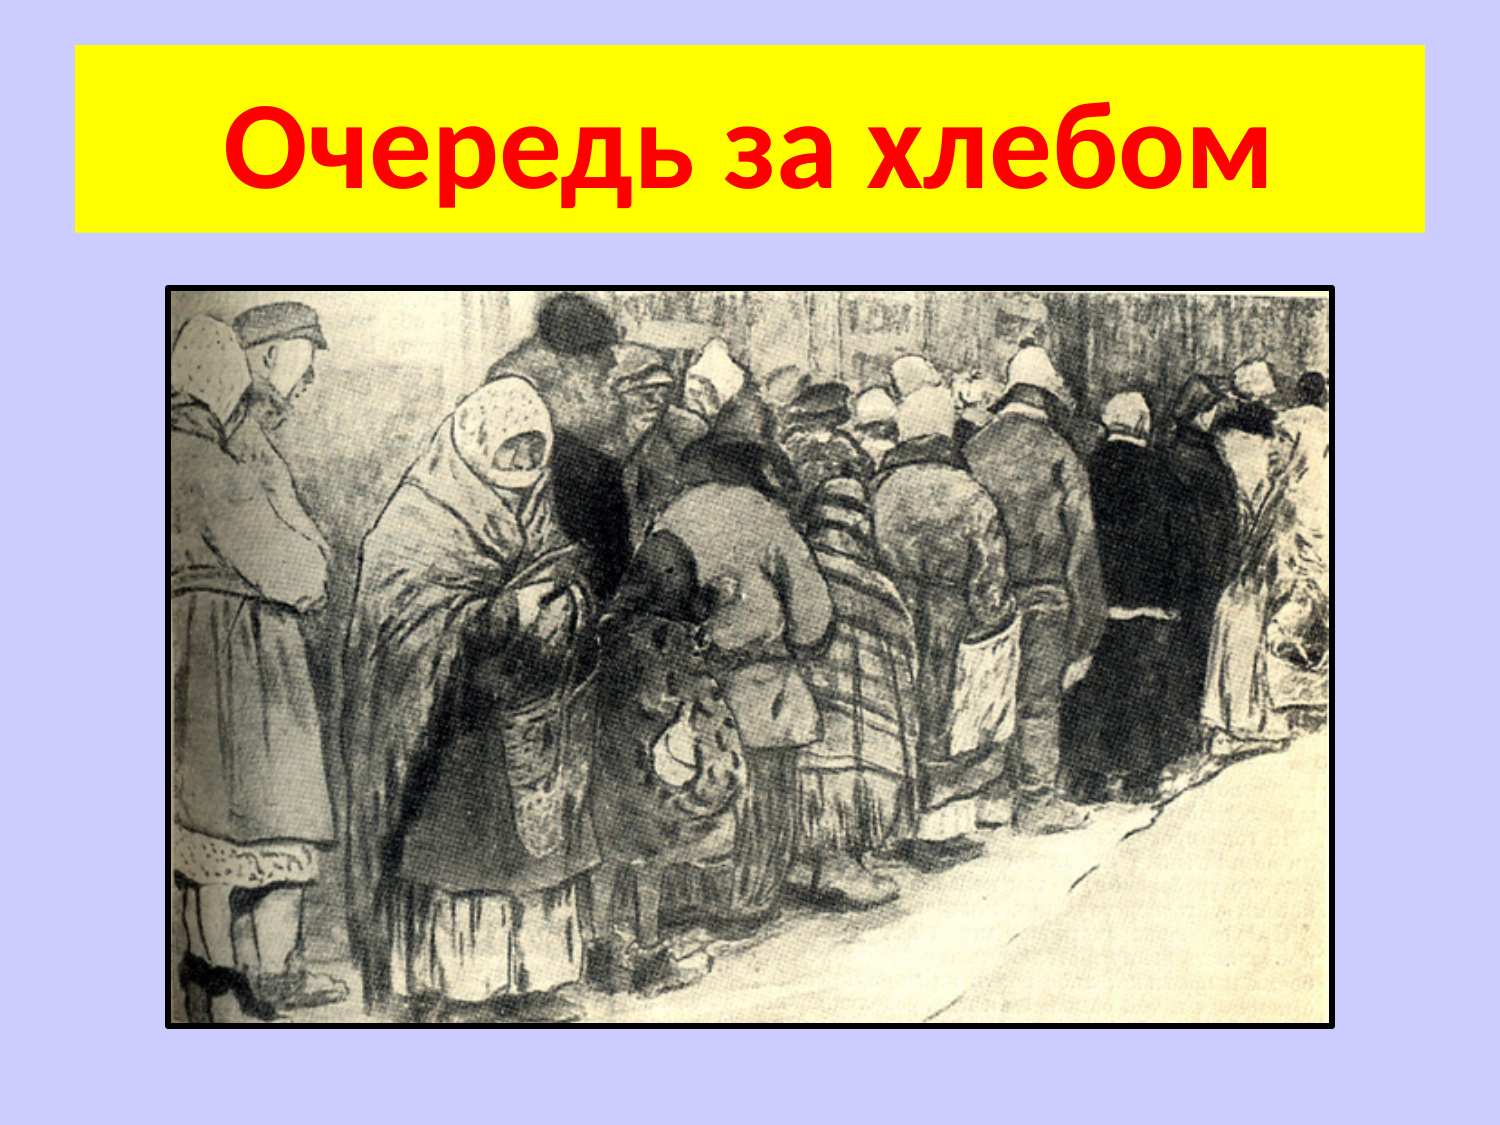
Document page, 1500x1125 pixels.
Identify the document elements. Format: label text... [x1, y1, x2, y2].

title Очередь за хлебом [75, 45, 1425, 233]
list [170, 290, 1329, 1024]
